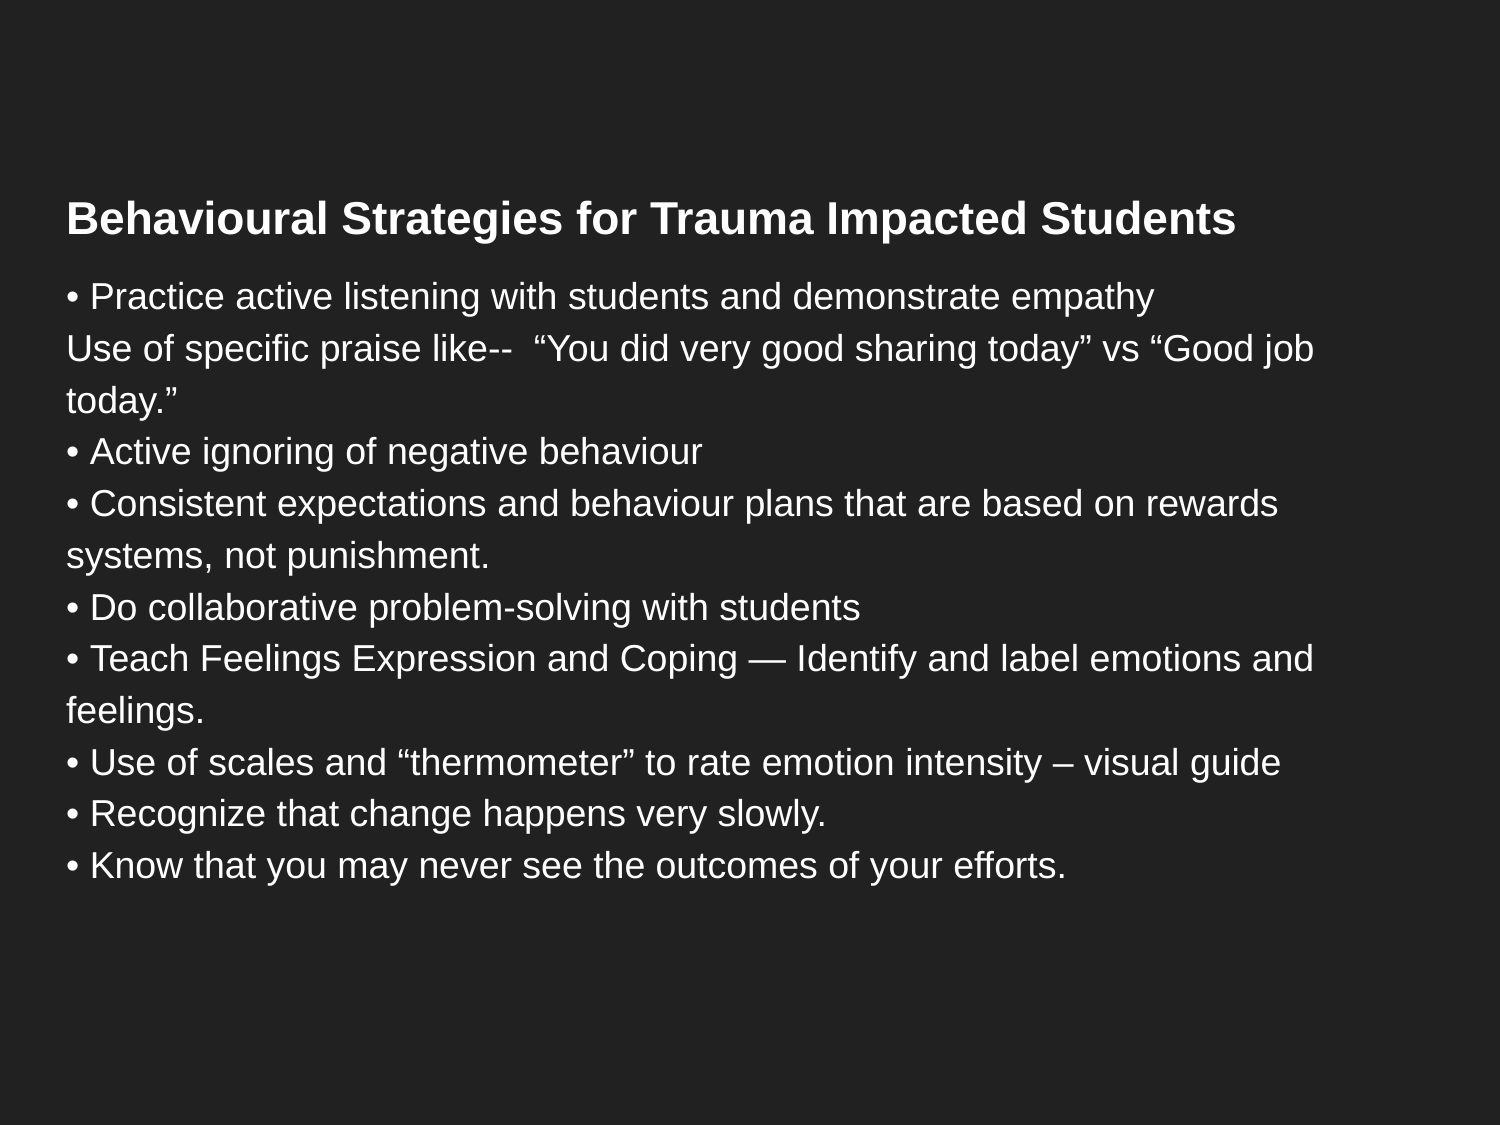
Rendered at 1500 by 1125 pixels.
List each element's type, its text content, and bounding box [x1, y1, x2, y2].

list • Practice active listening with students and demonstrate empathy Use of specific praise like-- “You did very good sharing today” vs “Good job today.” • Active ignoring of negative behaviour • Consistent expectations and behaviour plans that are based on rewards systems, not punishment. • Do collaborative problem-solving with students • Teach Feelings Expression and Coping — Identify and label emotions and feelings. • Use of scales and “thermometer” to rate emotion intensity – visual guide • Recognize that change happens very slowly. • Know that you may never see the outcomes of your efforts. [51, 250, 1449, 956]
title Behavioural Strategies for Trauma Impacted Students [51, 164, 1449, 250]
